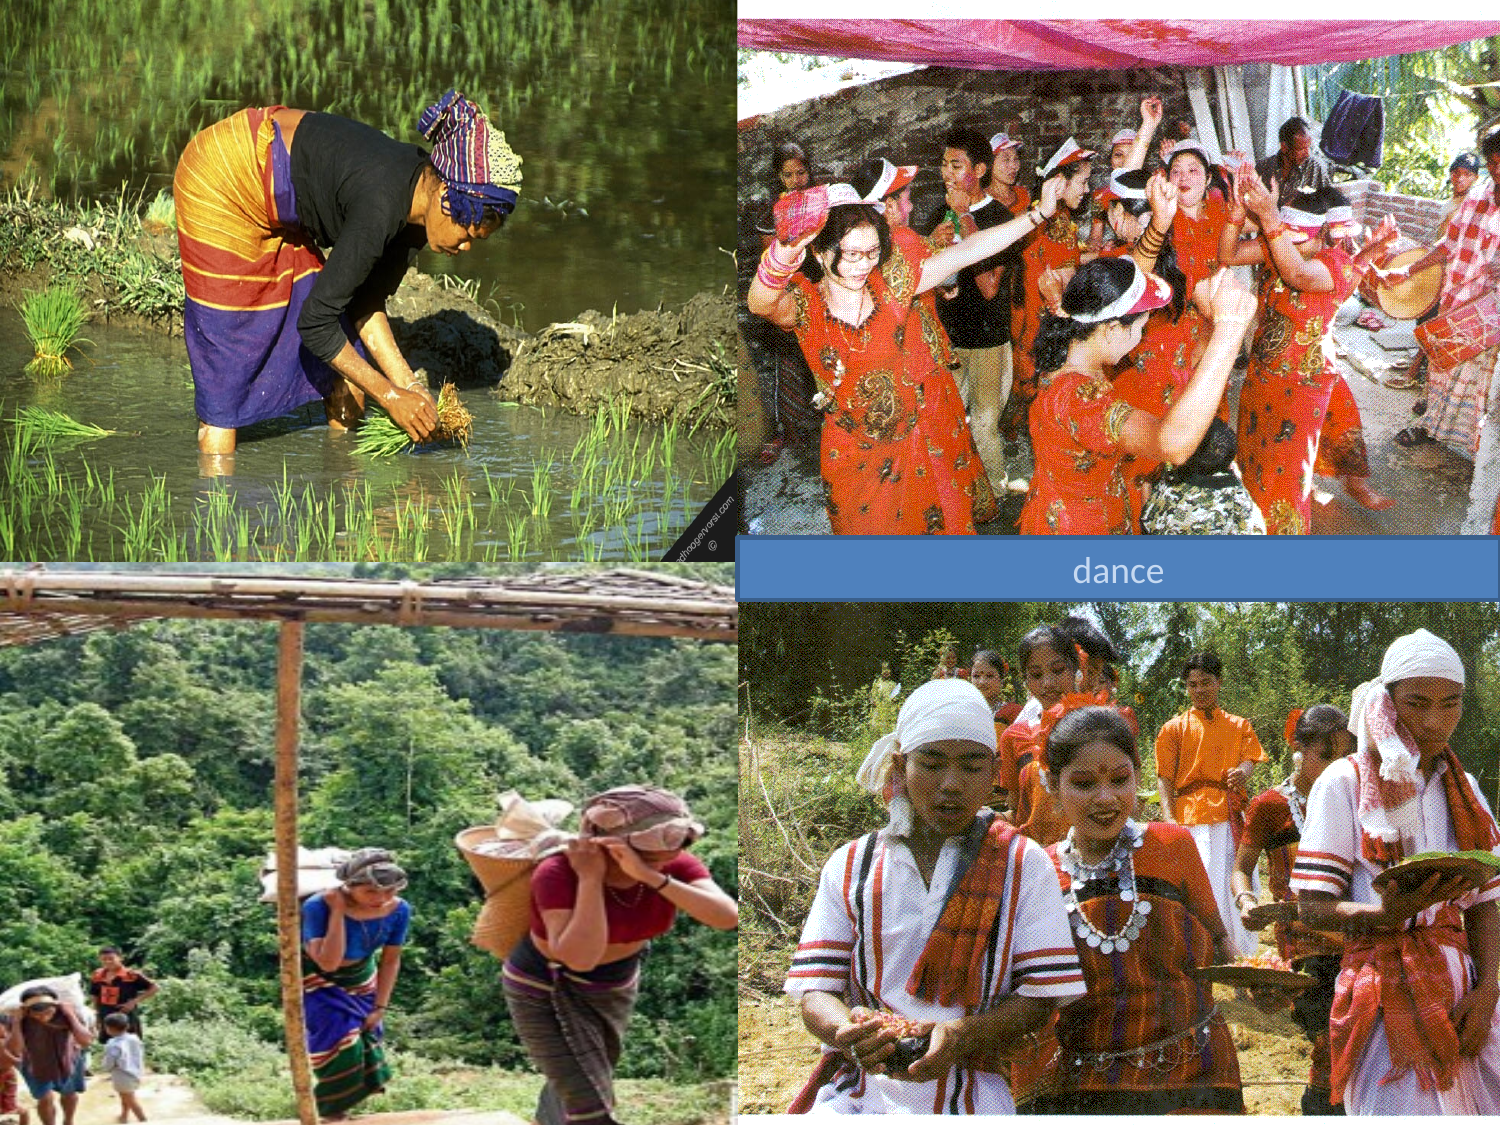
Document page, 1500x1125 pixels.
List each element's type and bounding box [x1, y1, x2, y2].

picture [0, 0, 1500, 1125]
list [0, 0, 735, 560]
